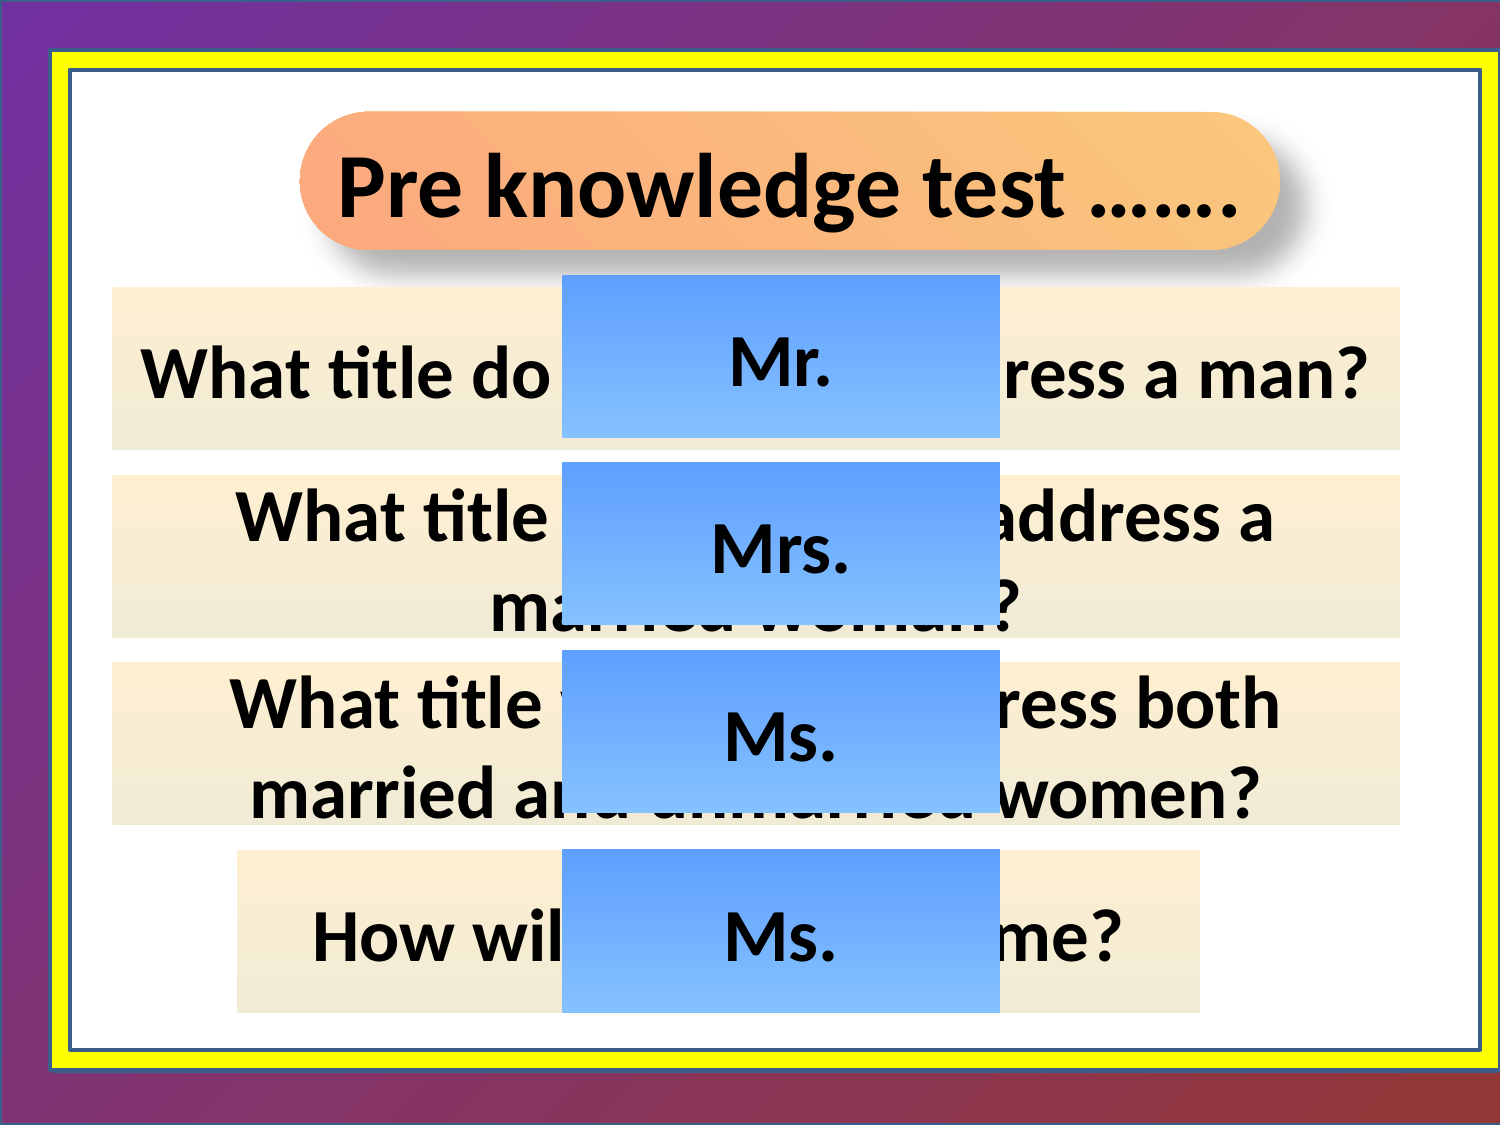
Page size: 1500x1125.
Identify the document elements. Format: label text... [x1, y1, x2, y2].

text_box What title do we use to address a man? [110, 285, 1402, 452]
text_box What title do we use to address a married woman? [110, 473, 1402, 640]
text_box Pre knowledge test ……. [297, 109, 1283, 253]
text_box How will you address me? [235, 848, 1202, 1015]
text_box Ms. [560, 648, 1002, 815]
text_box [48, 48, 1500, 1072]
text_box What title we use to address both married and unmarried women? [110, 661, 1402, 827]
text_box [0, 0, 1500, 1125]
text_box Mr. [560, 273, 1002, 439]
text_box Mrs. [560, 461, 1002, 627]
text_box Ms. [560, 848, 1002, 1014]
